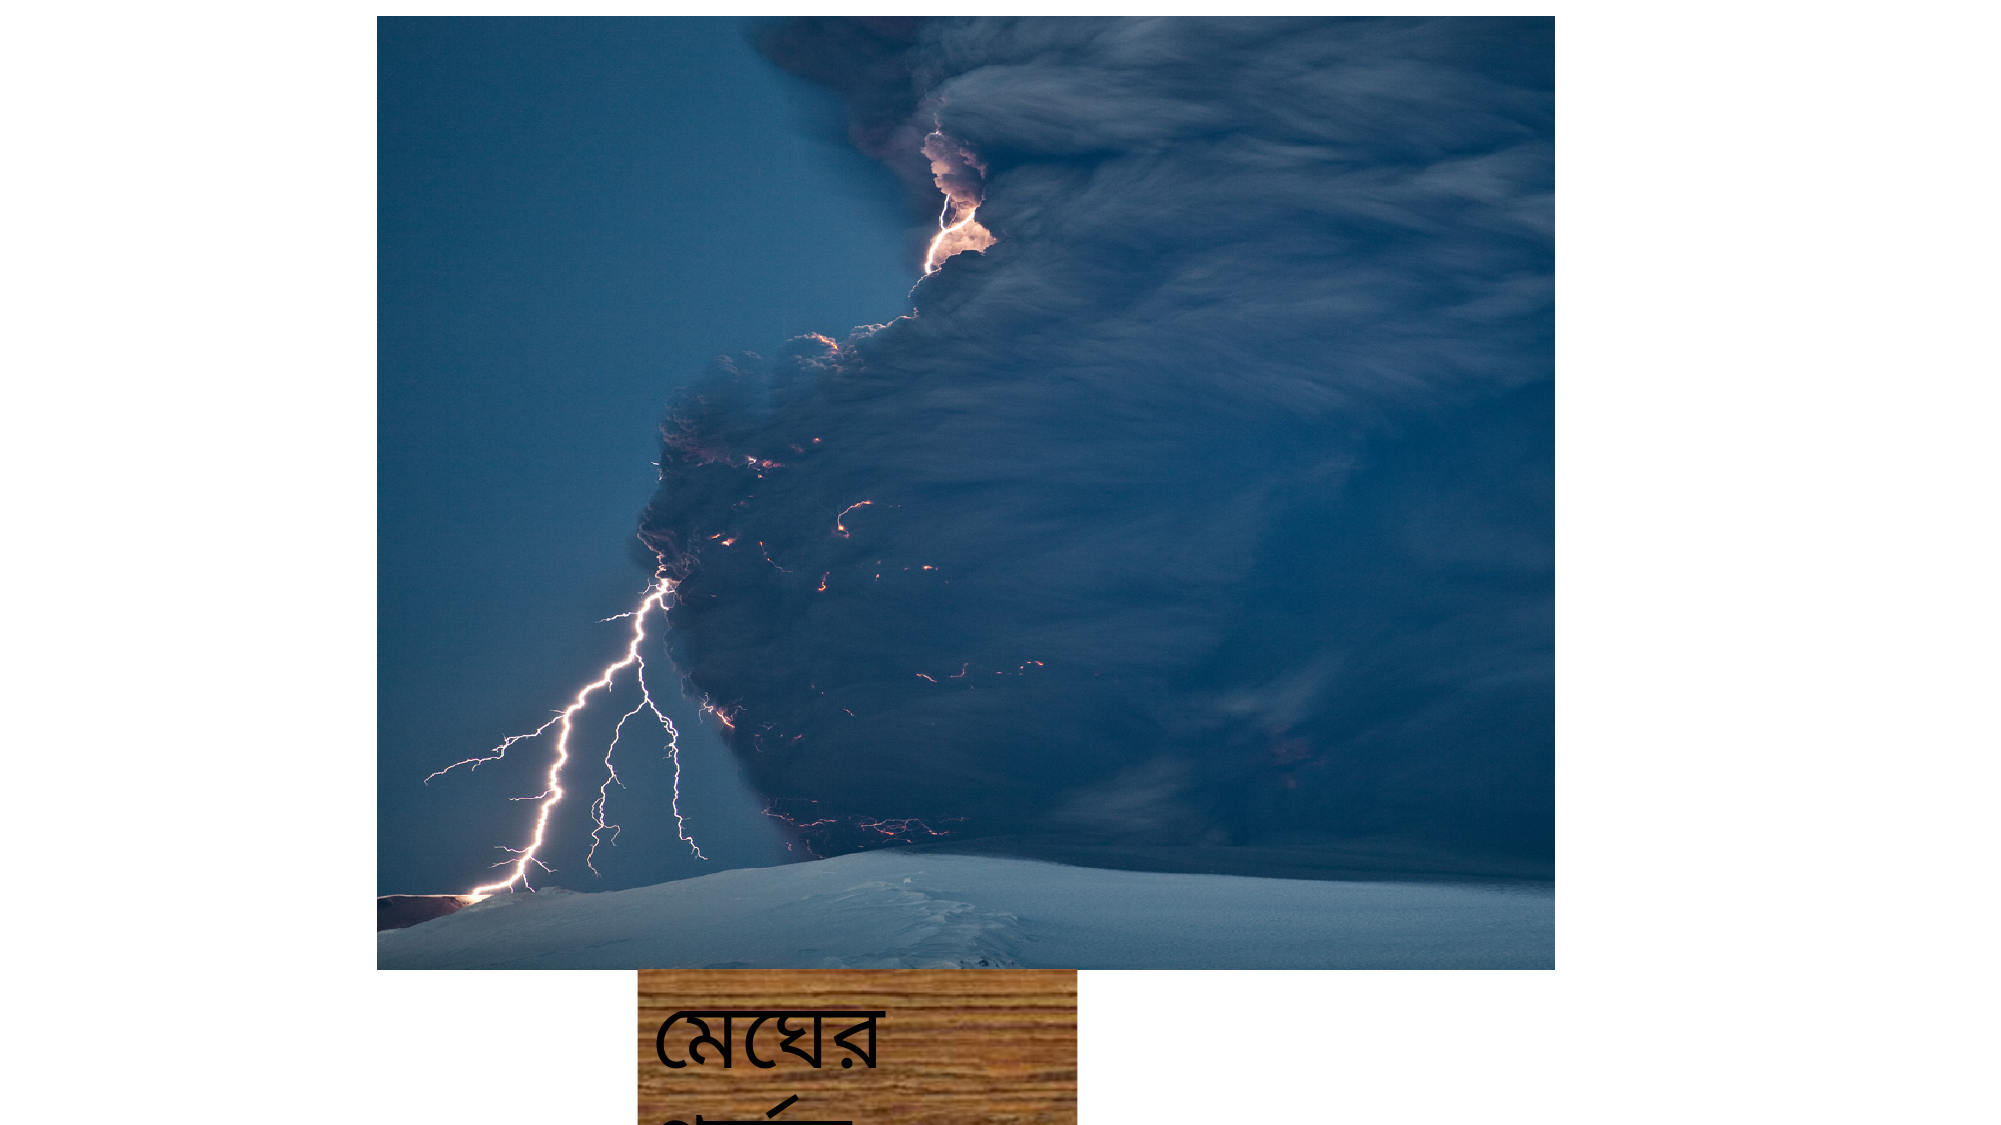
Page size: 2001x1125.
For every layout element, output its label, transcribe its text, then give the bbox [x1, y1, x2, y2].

text_box মেঘের গর্জন [637, 970, 1078, 1125]
picture [377, 16, 1555, 970]
